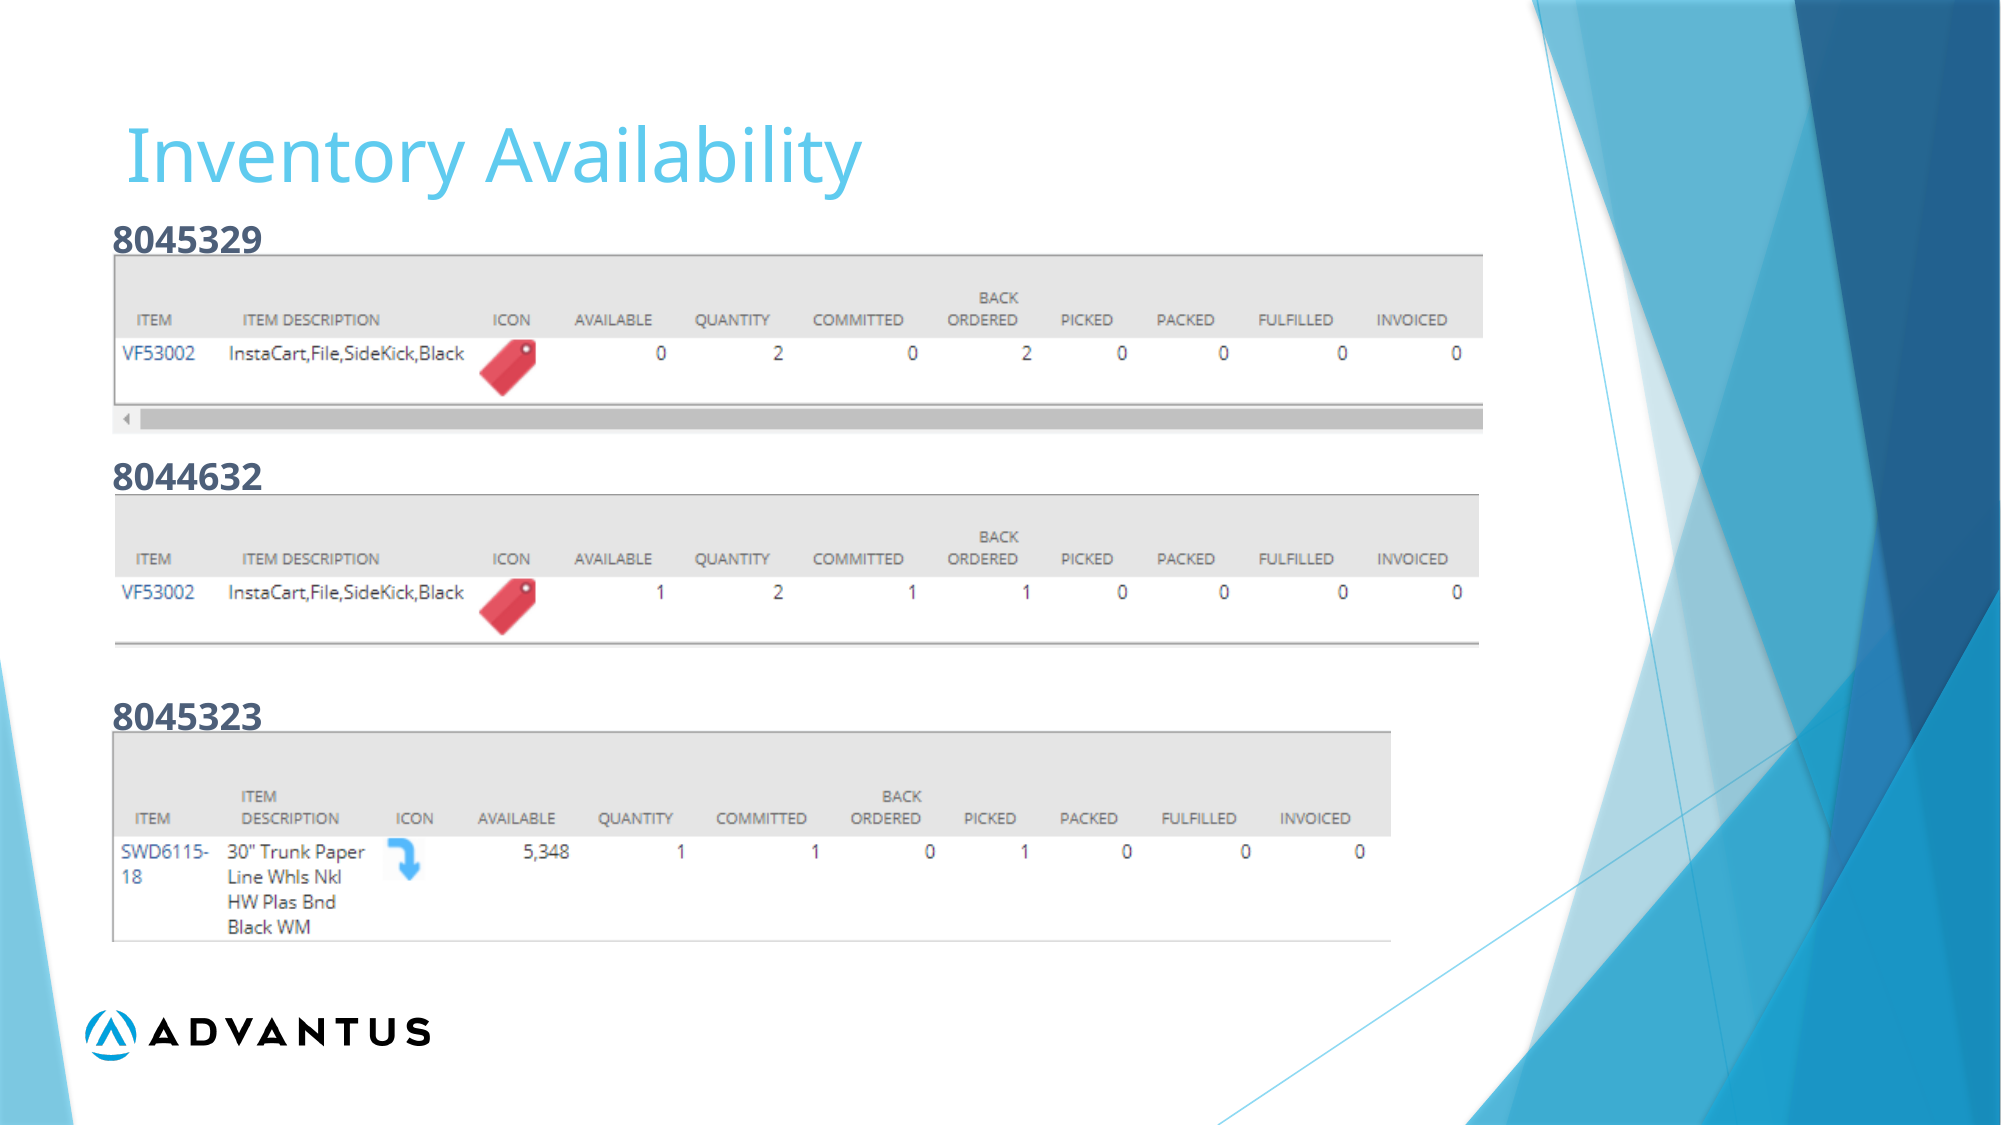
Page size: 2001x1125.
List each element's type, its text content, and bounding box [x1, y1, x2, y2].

title Inventory Availability [111, 99, 1522, 317]
picture [110, 730, 1392, 943]
picture [84, 1009, 430, 1062]
text_box 8045323 [97, 685, 278, 746]
text_box 8044632 [97, 445, 278, 506]
picture [110, 246, 1484, 439]
picture [115, 493, 1479, 649]
text_box 8045329 [97, 208, 278, 268]
